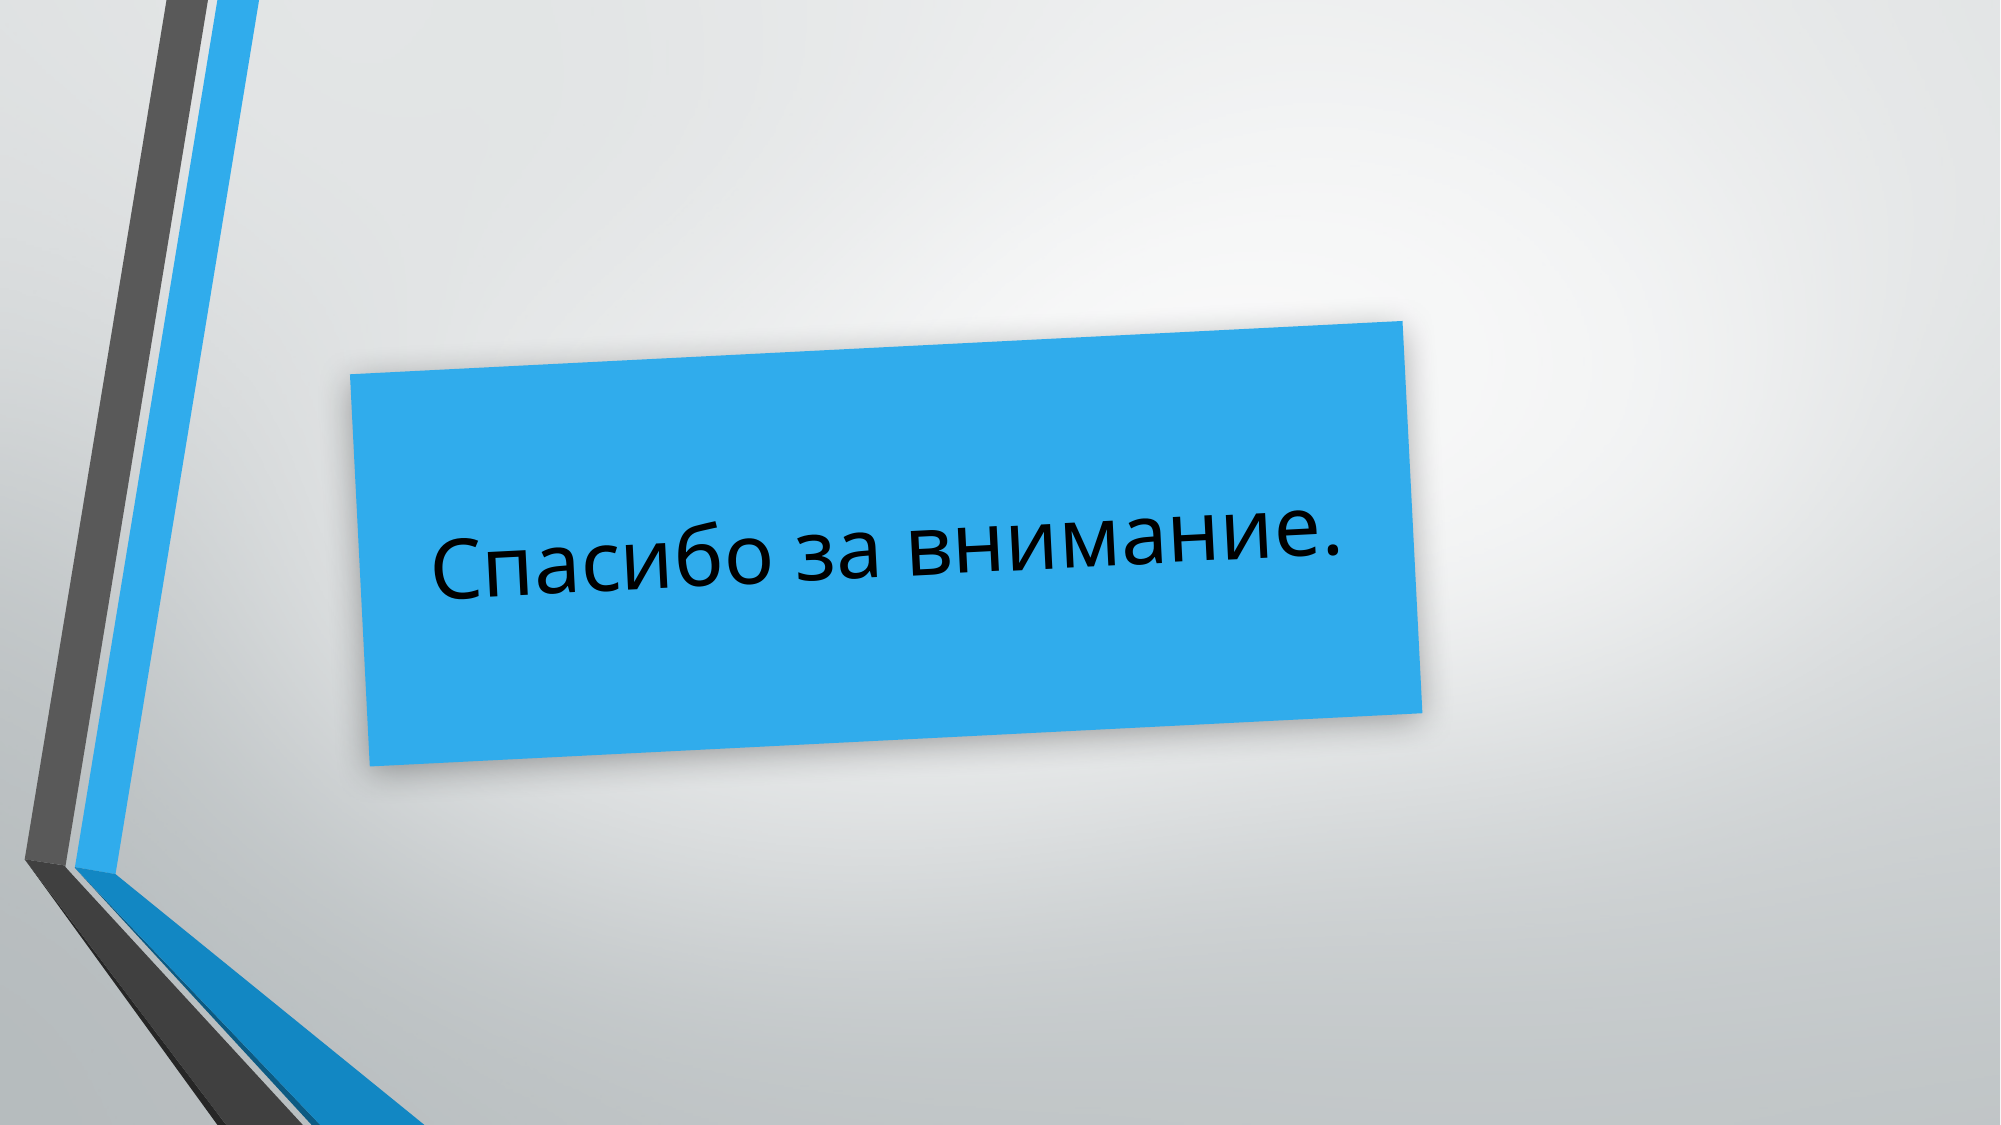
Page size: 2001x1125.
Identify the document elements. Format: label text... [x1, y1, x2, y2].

title Спасибо за внимание. [349, 320, 1423, 767]
